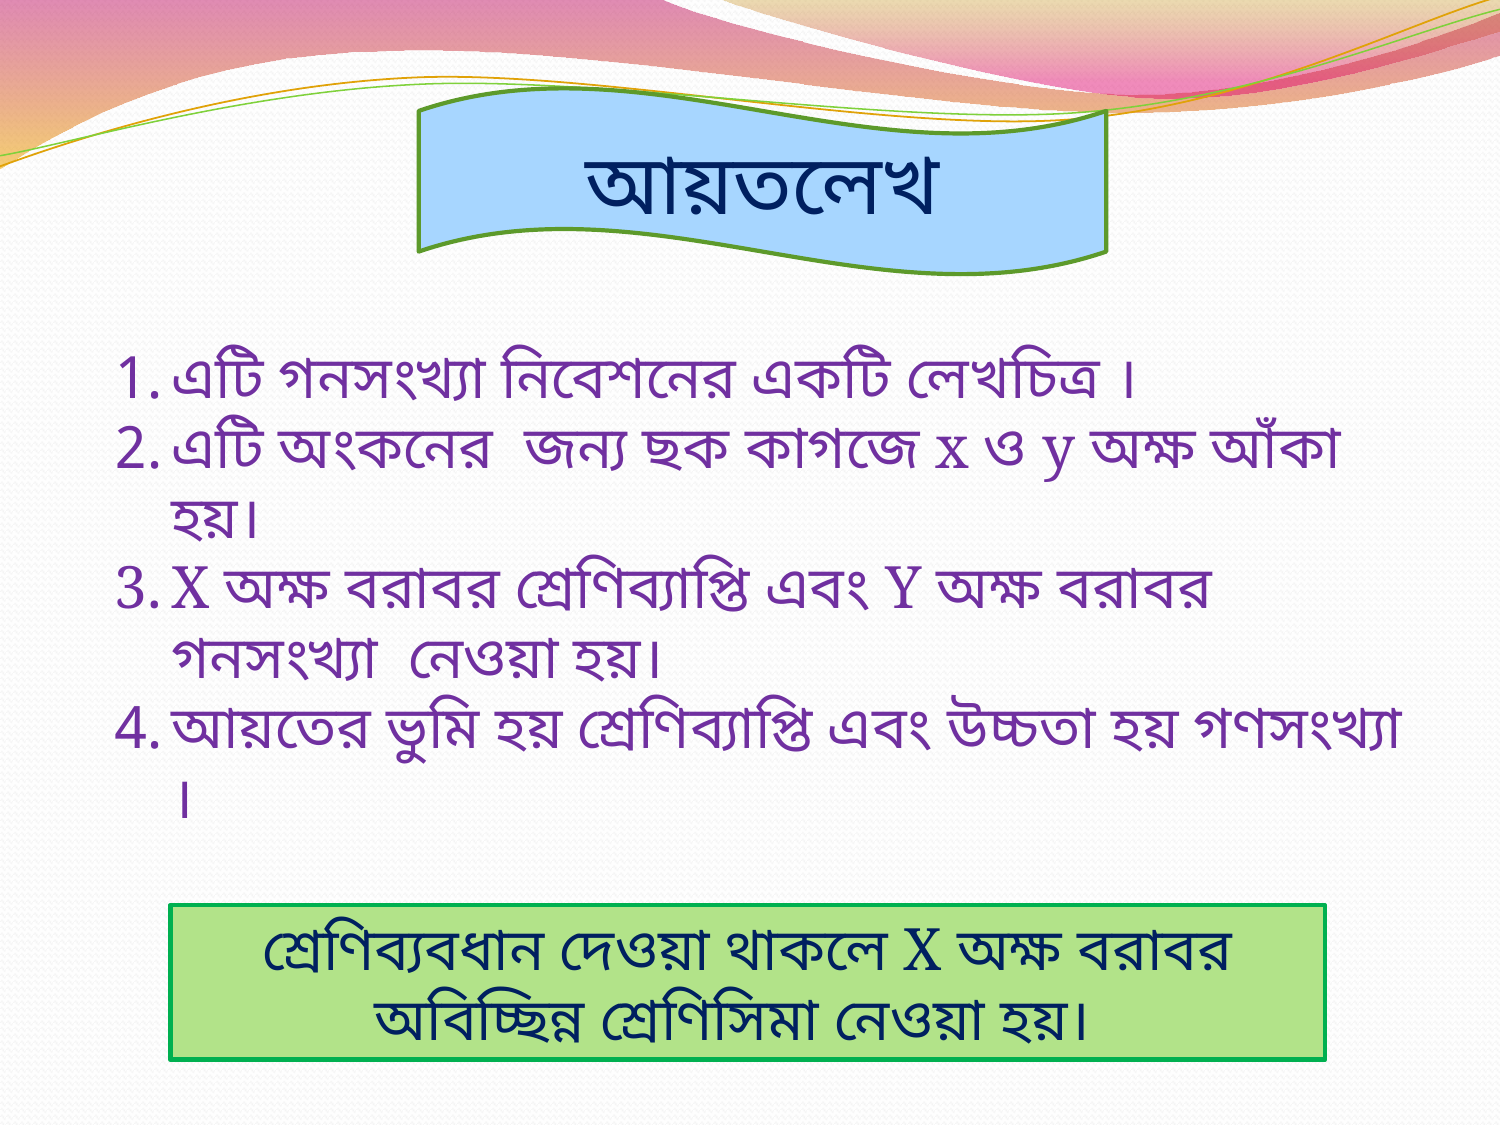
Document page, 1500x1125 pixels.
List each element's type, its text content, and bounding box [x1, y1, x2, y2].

text_box আয়তলেখ [416, 86, 1109, 277]
text_box শ্রেণিব্যবধান দেওয়া থাকলে X অক্ষ বরাবর অবিচ্ছিন্ন শ্রেণিসিমা নেওয়া হয়। [170, 905, 1325, 1060]
text_box এটি গনসংখ্যা নিবেশনের একটি লেখচিত্র । এটি অংকনের জন্য ছক কাগজে x ও y অক্ষ আঁকা হয়। X অক্ষ বরাবর শ্রেণিব্যাপ্তি এবং Y অক্ষ বরাবর গনসংখ্যা নেওয়া হয়। আয়তের ভুমি হয় শ্রেণিব্যাপ্তি এবং উচ্চতা হয় গণসংখ্যা । [99, 332, 1425, 908]
